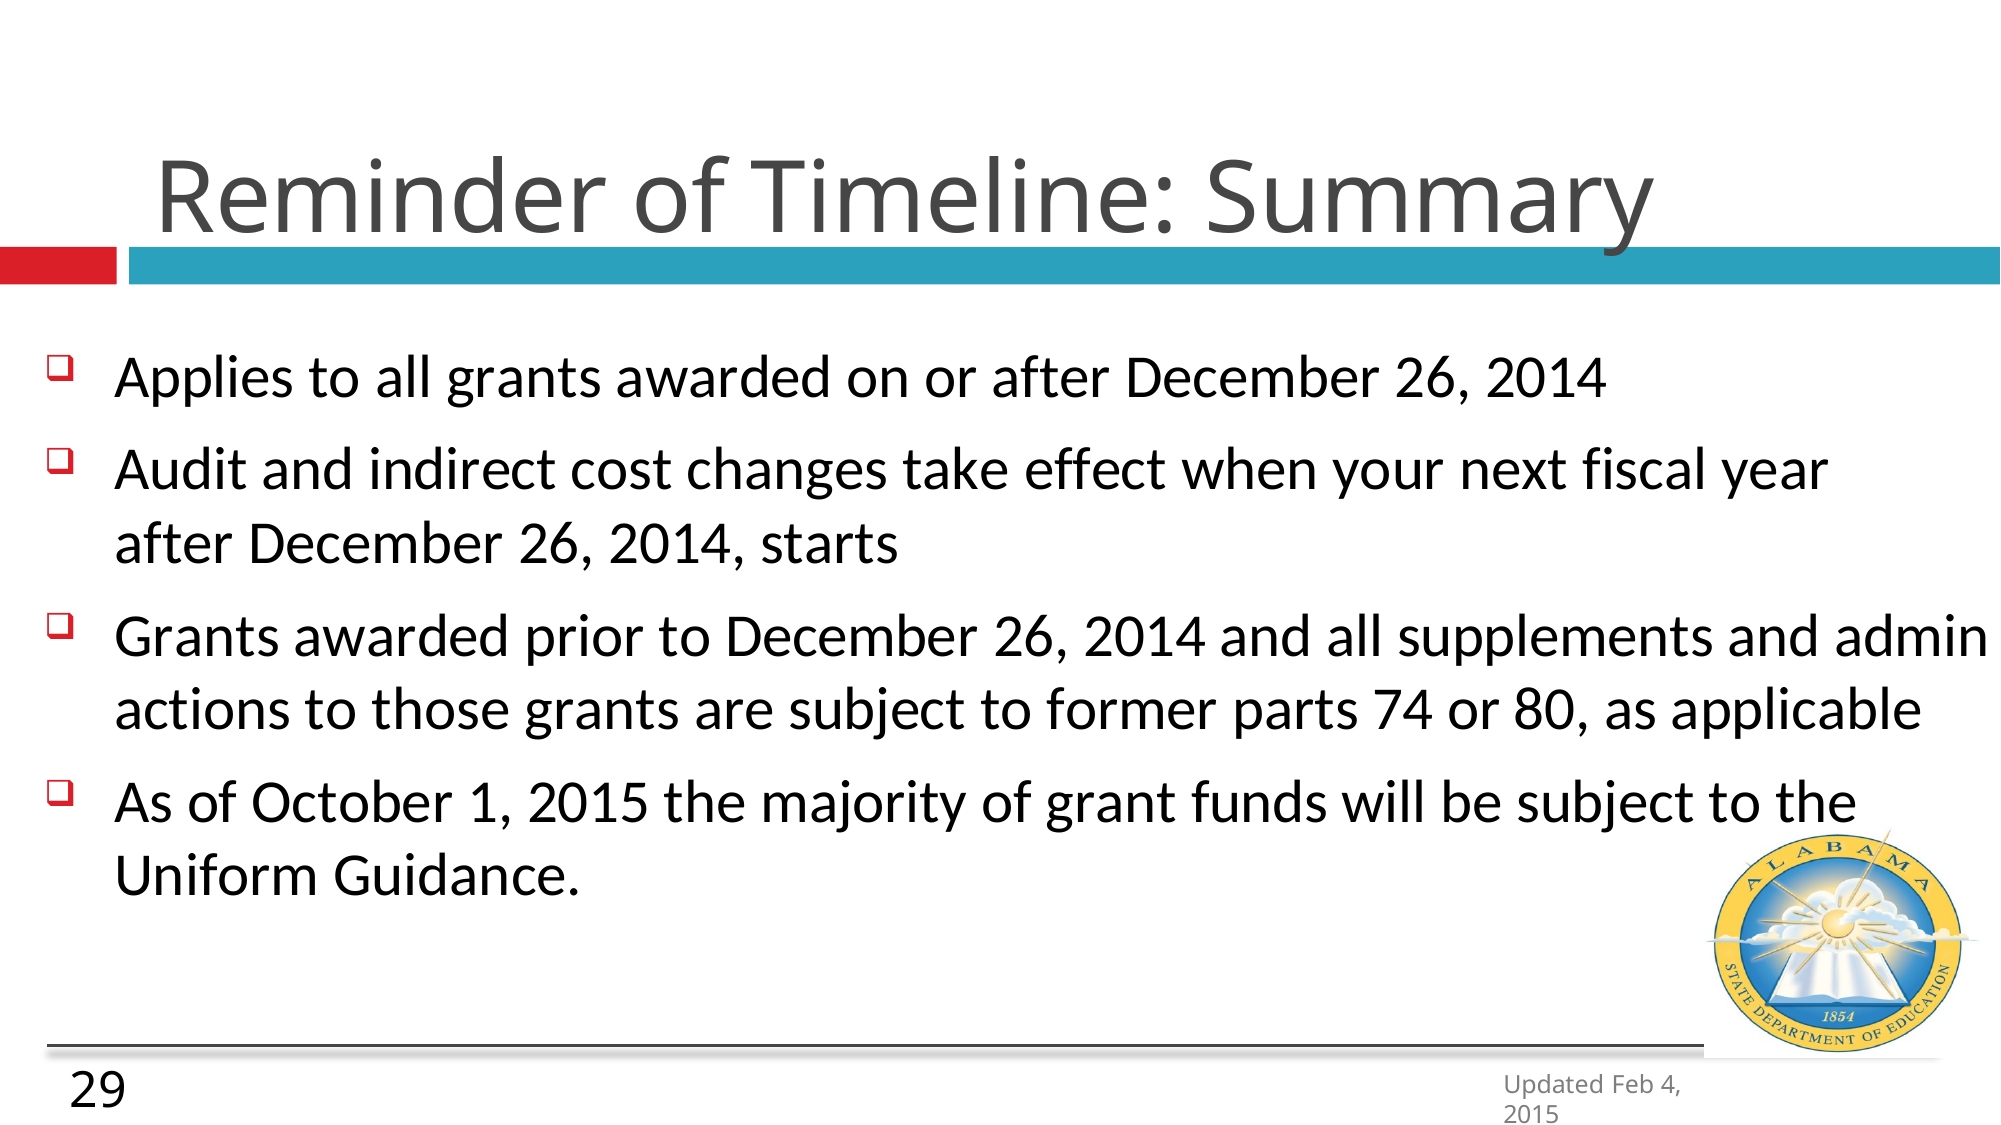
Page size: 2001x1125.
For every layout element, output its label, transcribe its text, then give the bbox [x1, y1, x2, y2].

text_box [35, 1040, 1951, 1068]
title Reminder of Timeline: Summary [67, 43, 2000, 321]
picture [1704, 822, 1980, 1058]
list Applies to all grants awarded on or after December 26, 2014 Audit and indirect cost changes take effect when your next fiscal year after December 26, 2014, starts Grants awarded prior to December 26, 2014 and all supplements and admin actions to those grants are subject to former parts 74 or 80, as applicable As of October 1, 2015 the majority of grant funds will be subject to the Uniform Guidance. [0, 336, 1998, 974]
footer Updated Feb 4, 2015 [1500, 1068, 1729, 1125]
slide_number 29 [64, 1057, 131, 1125]
